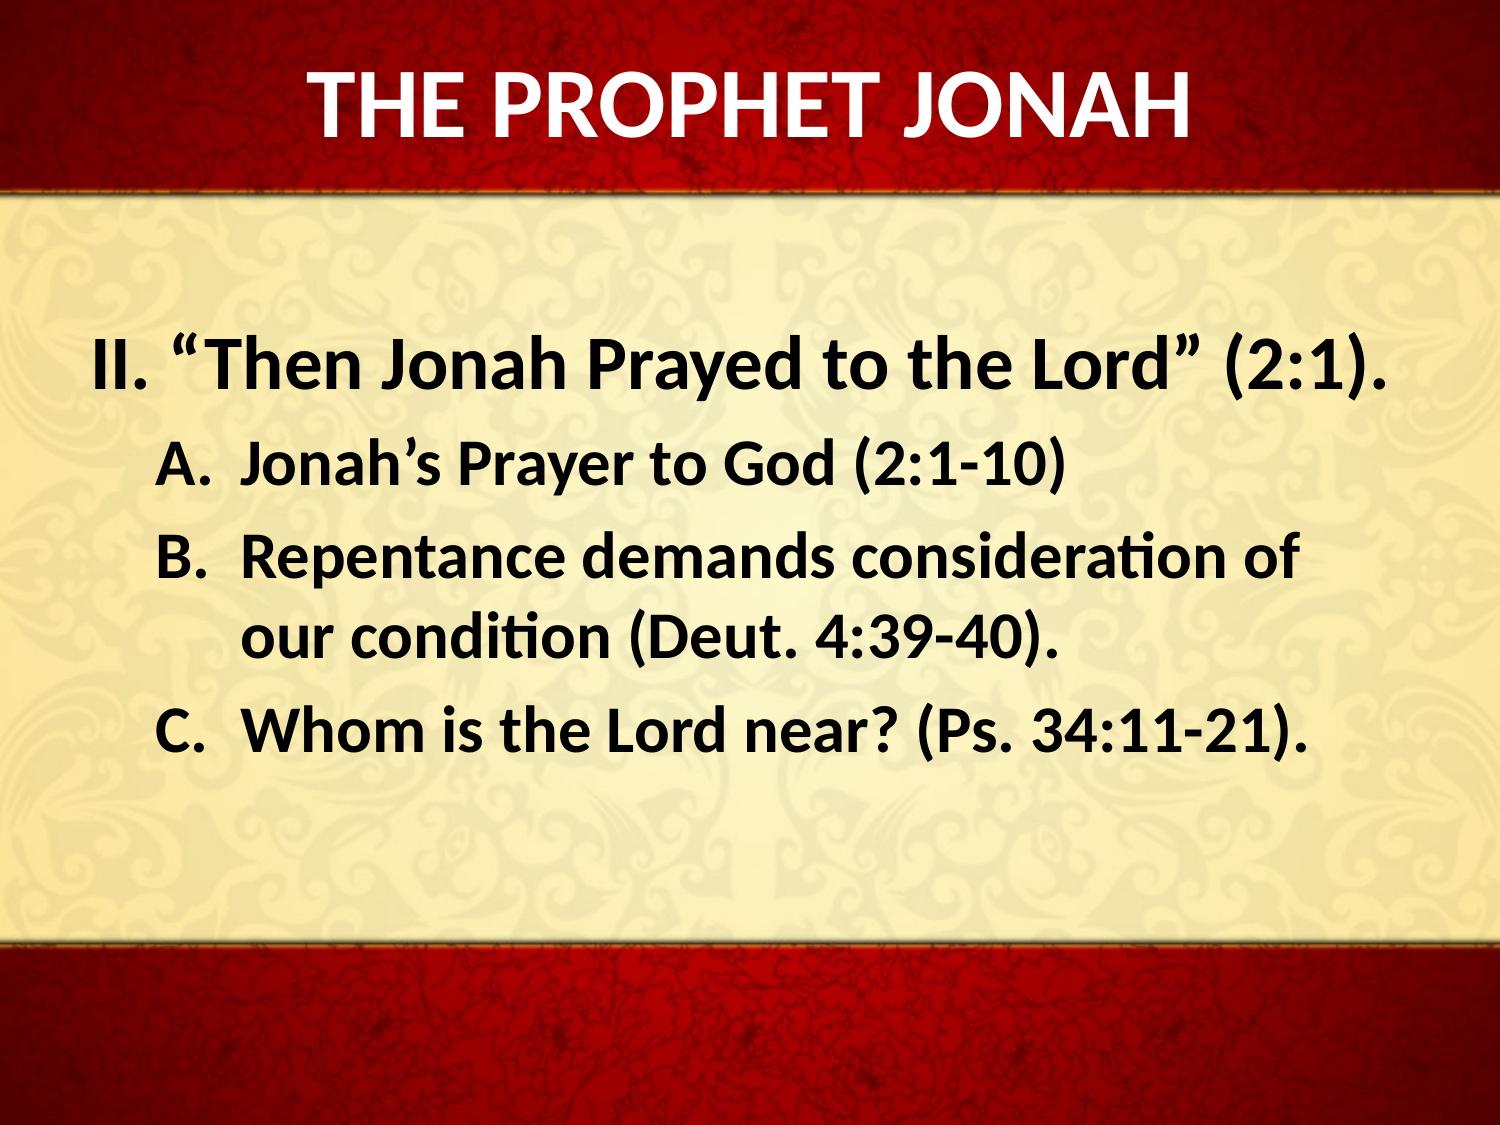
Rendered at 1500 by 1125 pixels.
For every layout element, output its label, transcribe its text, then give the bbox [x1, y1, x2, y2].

list II. “Then Jonah Prayed to the Lord” (2:1). Jonah’s Prayer to God (2:1-10) Repentance demands consideration of our condition (Deut. 4:39-40). Whom is the Lord near? (Ps. 34:11-21). [75, 223, 1425, 856]
title The Prophet Jonah [0, 0, 1500, 196]
picture [0, 196, 1500, 1125]
